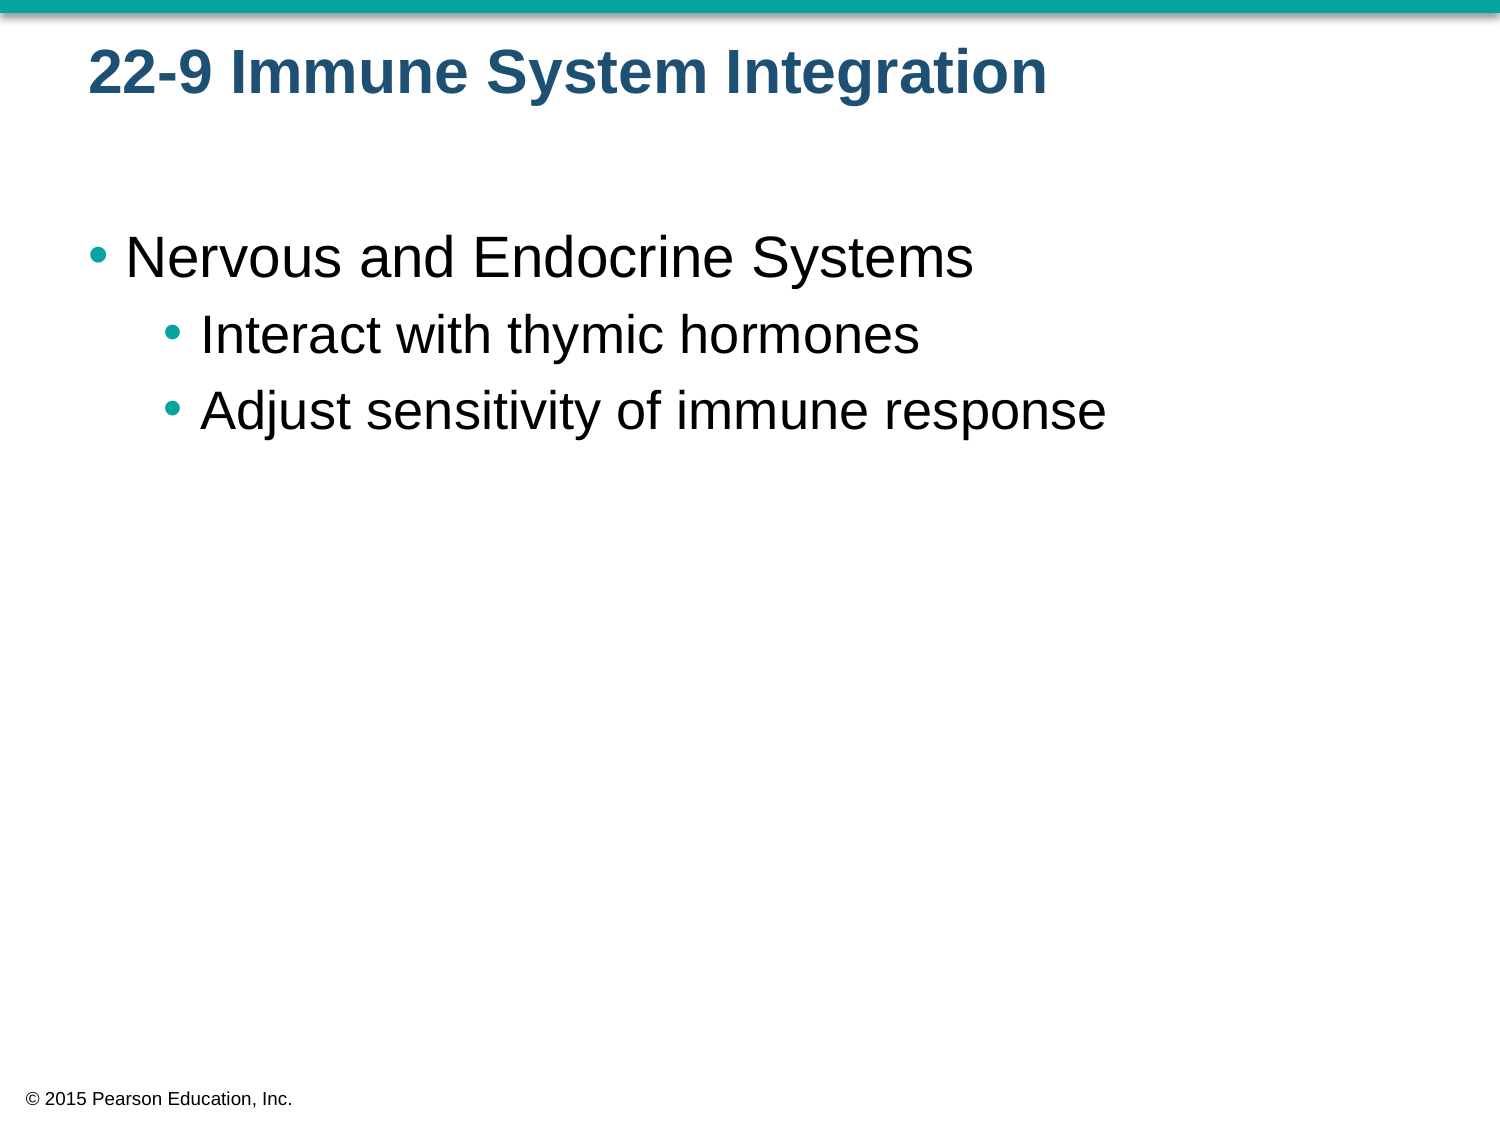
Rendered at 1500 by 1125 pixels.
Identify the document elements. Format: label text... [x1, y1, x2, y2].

list Nervous and Endocrine Systems Interact with thymic hormones Adjust sensitivity of immune response [73, 211, 1433, 1026]
title 22-9 Immune System Integration [73, 31, 1433, 189]
